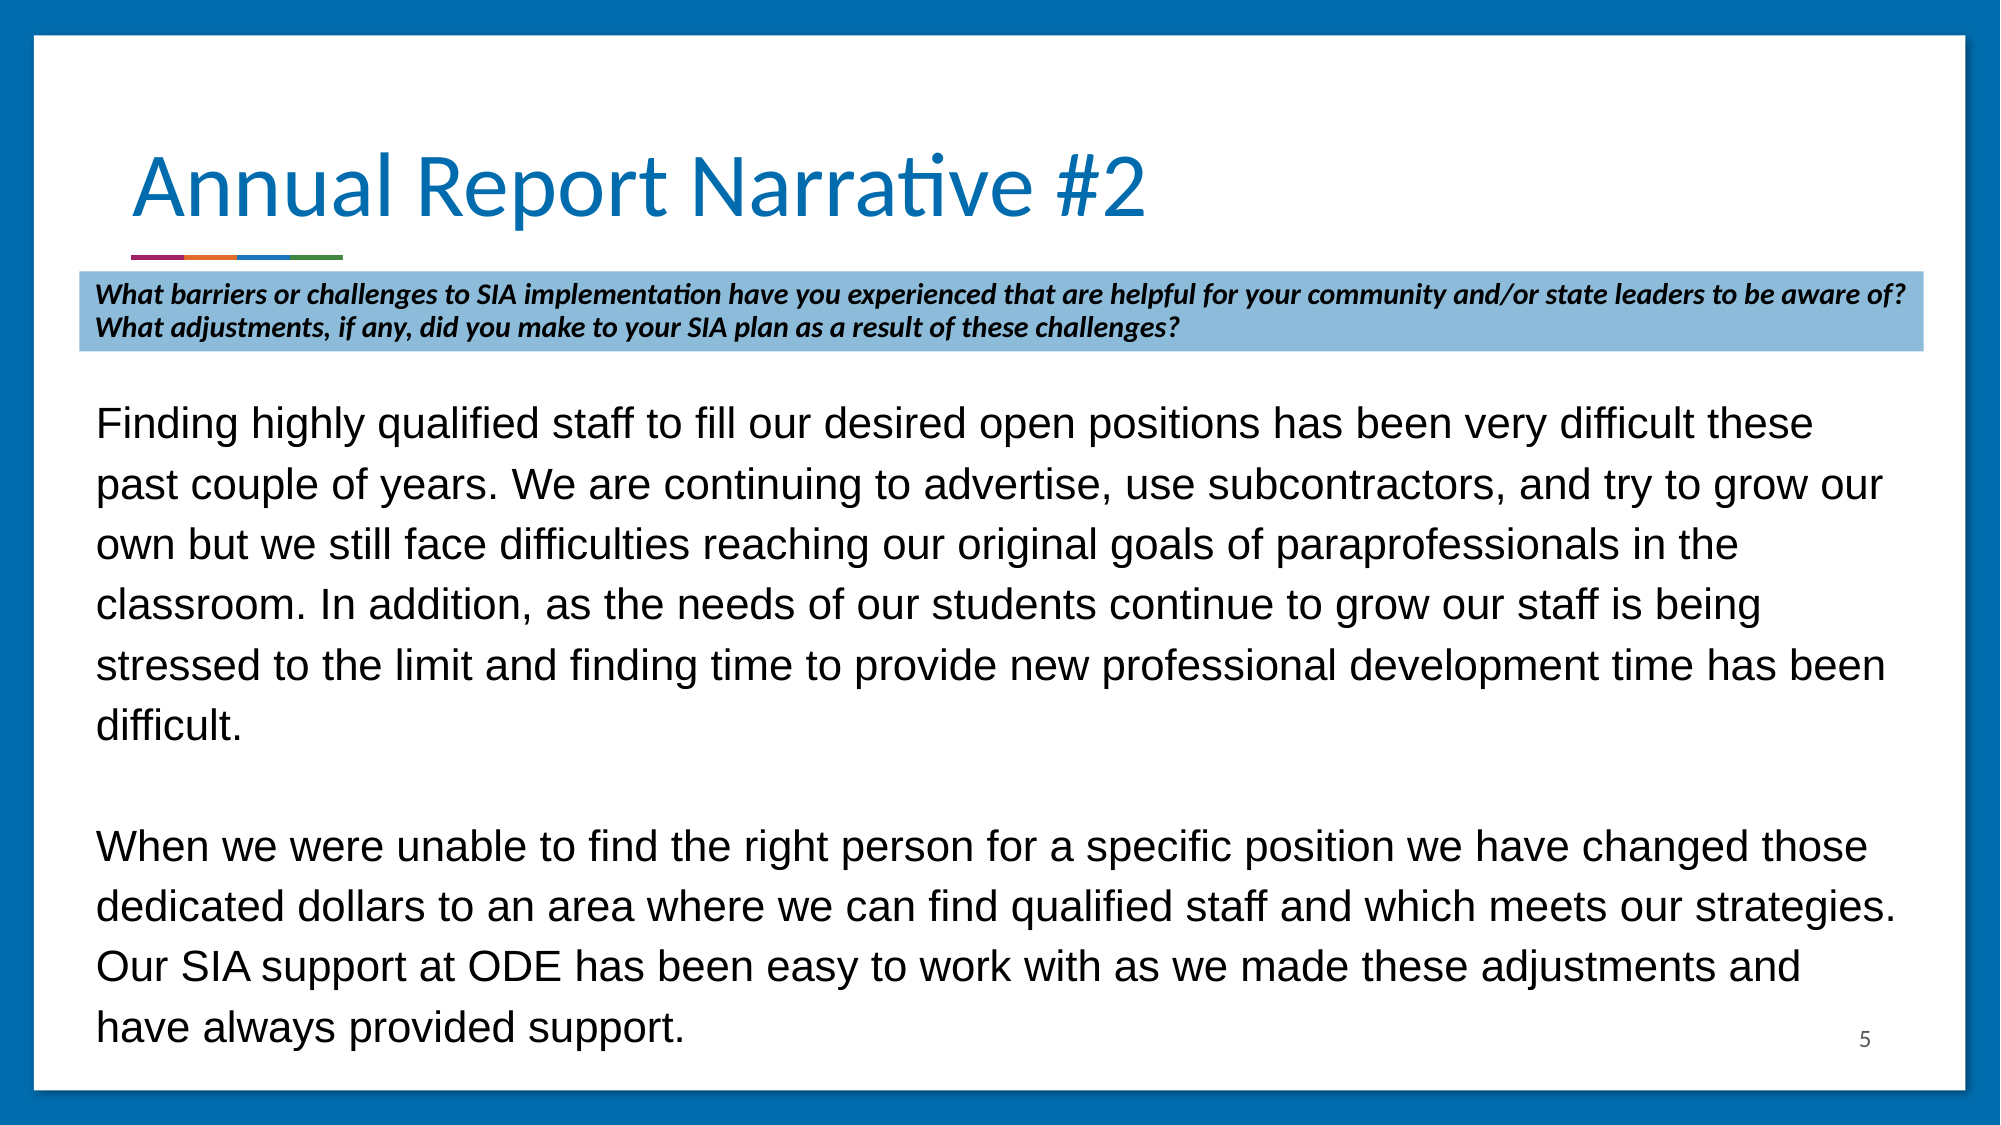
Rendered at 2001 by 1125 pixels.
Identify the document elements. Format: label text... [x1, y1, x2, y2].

slide_number ‹#› [1412, 1008, 1887, 1068]
list Finding highly qualified staff to fill our desired open positions has been very difficult these past couple of years. We are continuing to advertise, use subcontractors, and try to grow our own but we still face difficulties reaching our original goals of paraprofessionals in the classroom. In addition, as the needs of our students continue to grow our staff is being stressed to the limit and finding time to provide new professional development time has been difficult. When we were unable to find the right person for a specific position we have changed those dedicated dollars to an area where we can find qualified staff and which meets our strategies. Our SIA support at ODE has been easy to work with as we made these adjustments and have always provided support. [80, 379, 1925, 1008]
picture [131, 255, 343, 260]
title Annual Report Narrative #2 [117, 75, 1887, 244]
list What barriers or challenges to SIA implementation have you experienced that are helpful for your community and/or state leaders to be aware of? What adjustments, if any, did you make to your SIA plan as a result of these challenges? [79, 271, 1924, 352]
